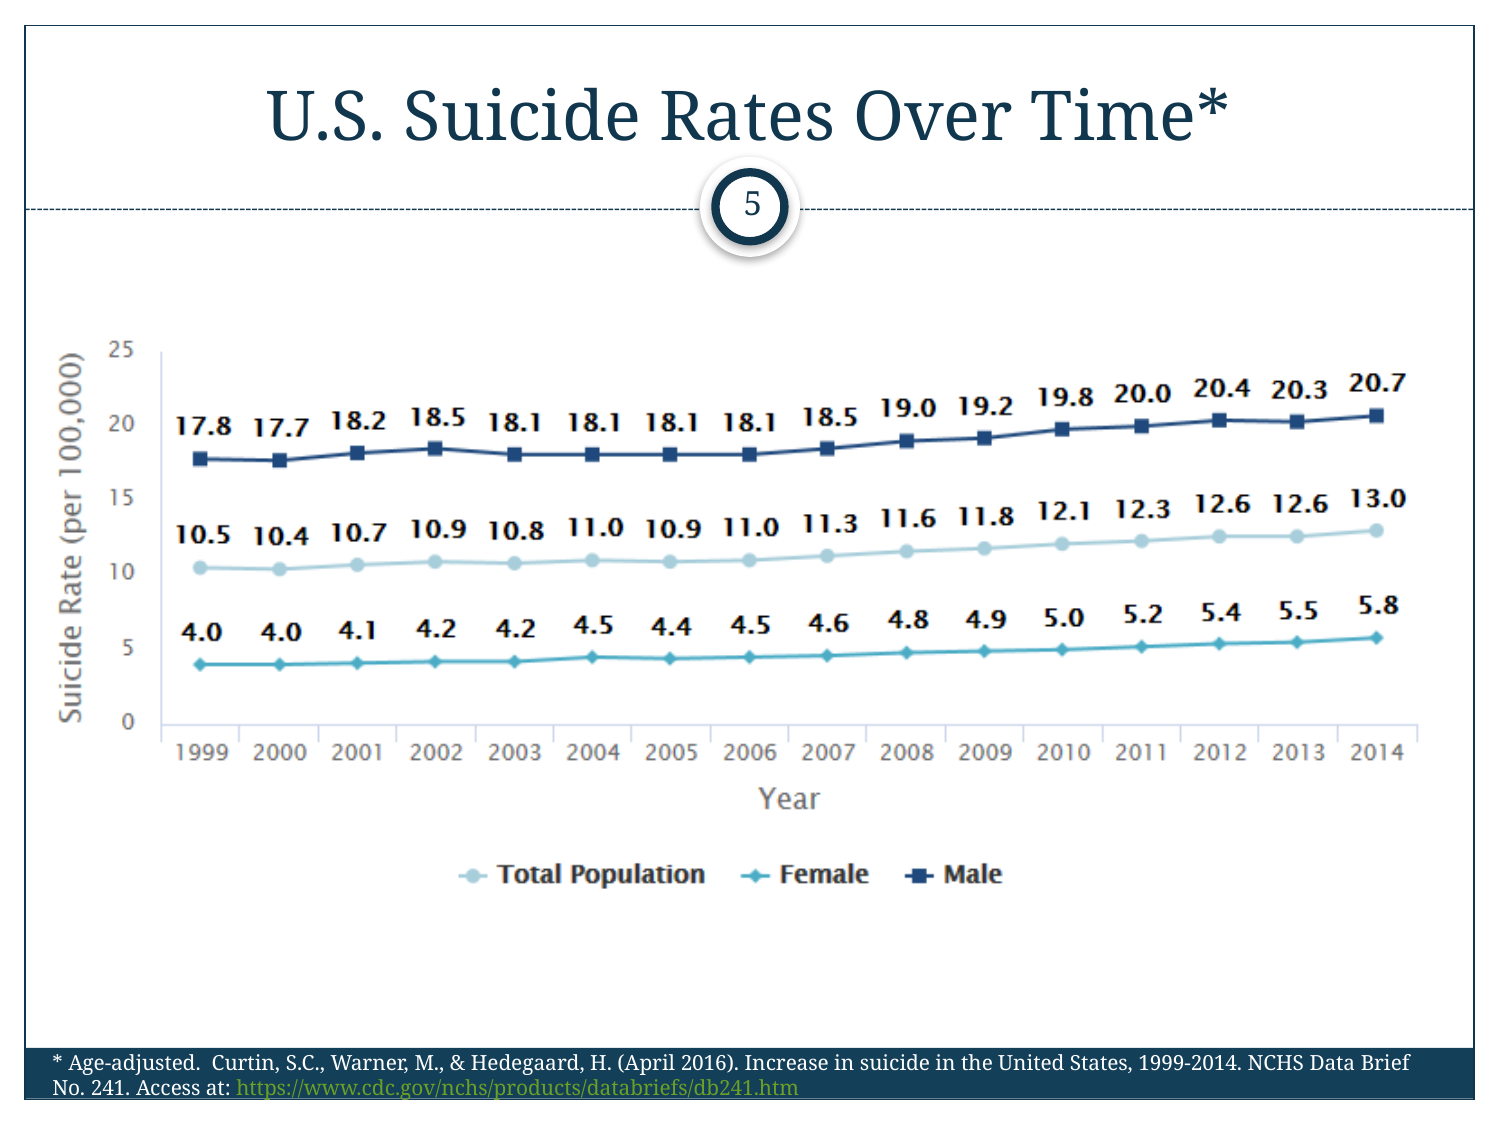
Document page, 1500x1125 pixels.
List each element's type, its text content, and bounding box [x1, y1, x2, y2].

text_box * Age-adjusted. Curtin, S.C., Warner, M., & Hedegaard, H. (April 2016). Increase in suicide in the United States, 1999-2014. NCHS Data Brief No. 241. Access at: https://www.cdc.gov/nchs/products/databriefs/db241.htm [37, 1041, 1463, 1110]
picture [37, 317, 1455, 926]
title U.S. Suicide Rates Over Time* [49, 37, 1450, 162]
slide_number 5 [715, 168, 791, 241]
